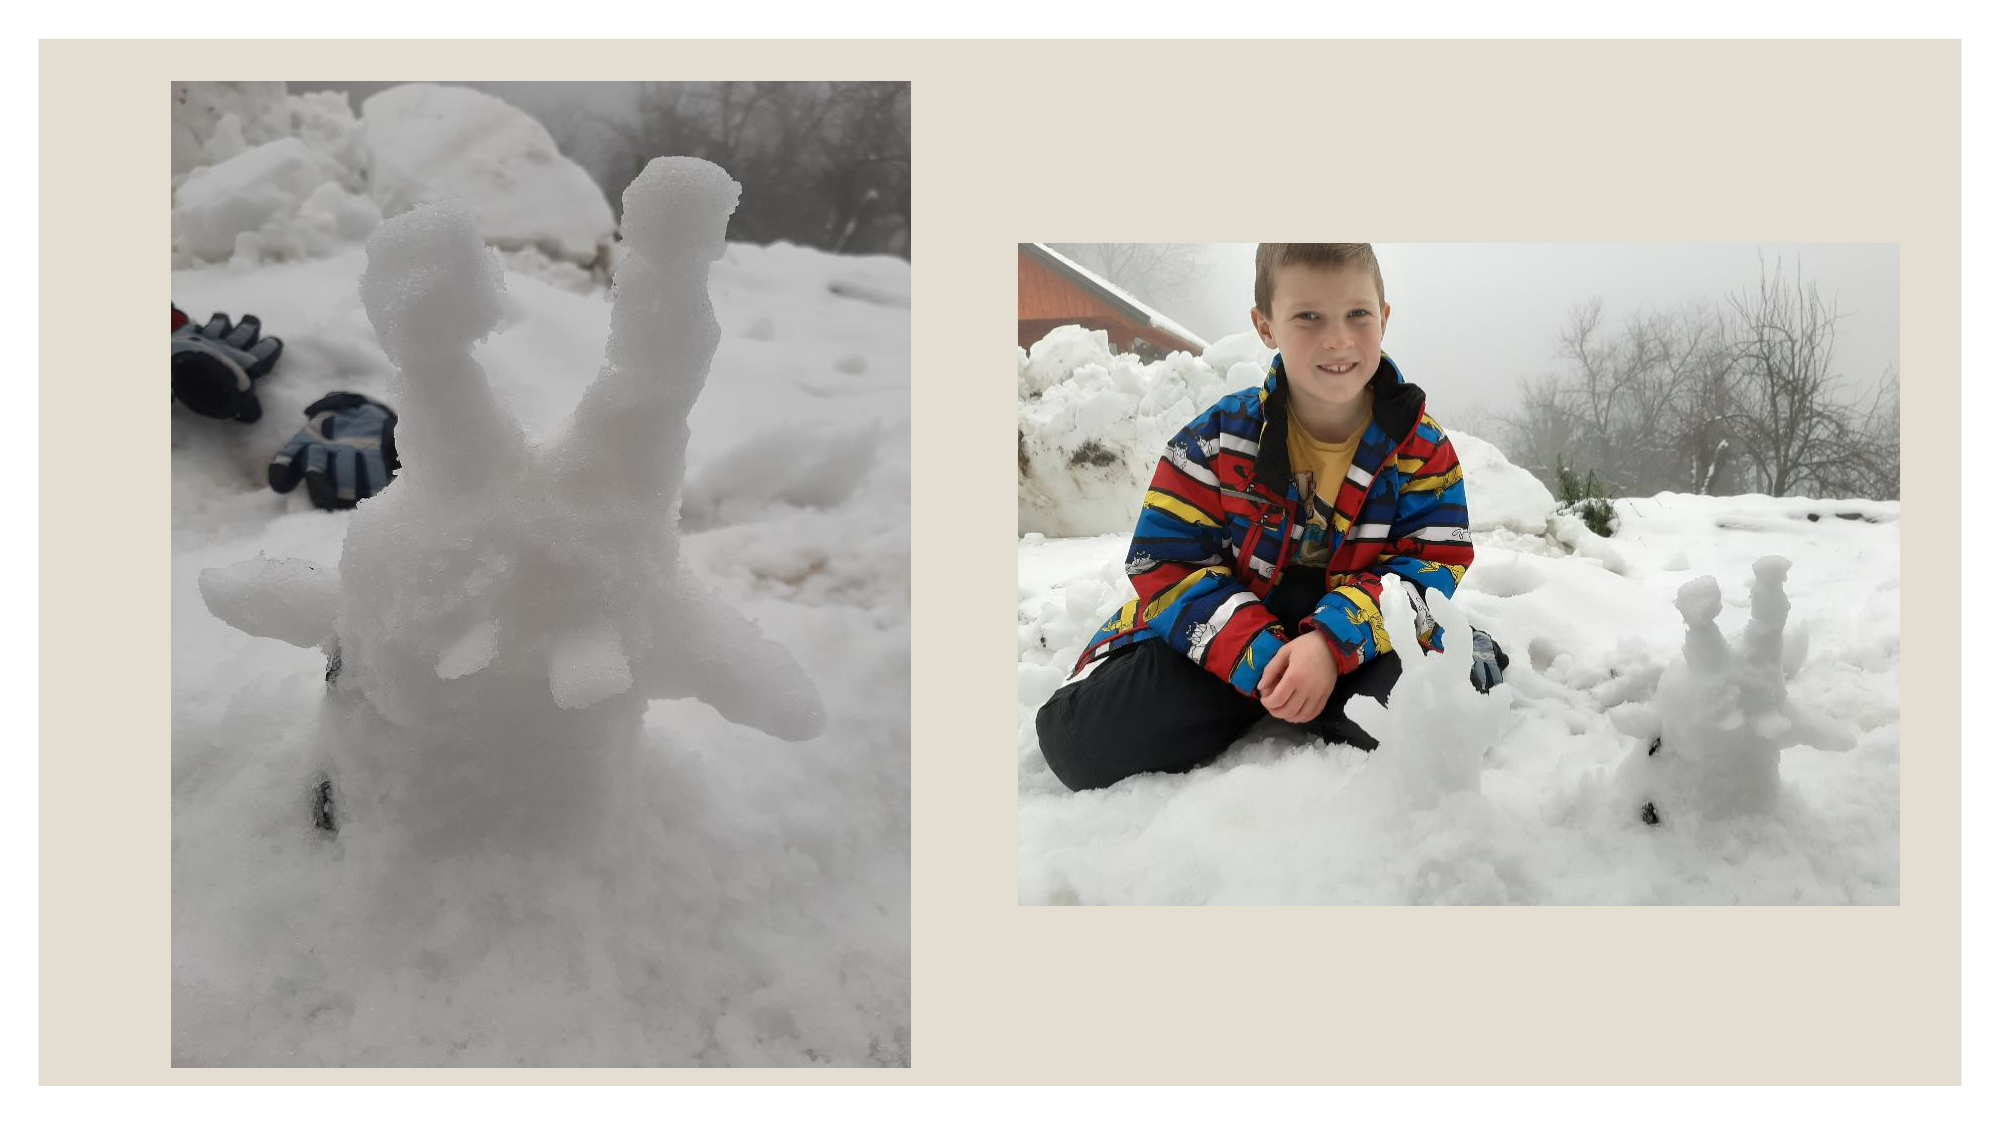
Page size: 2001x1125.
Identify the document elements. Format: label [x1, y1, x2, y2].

picture [171, 81, 911, 1068]
picture [1018, 243, 1900, 906]
